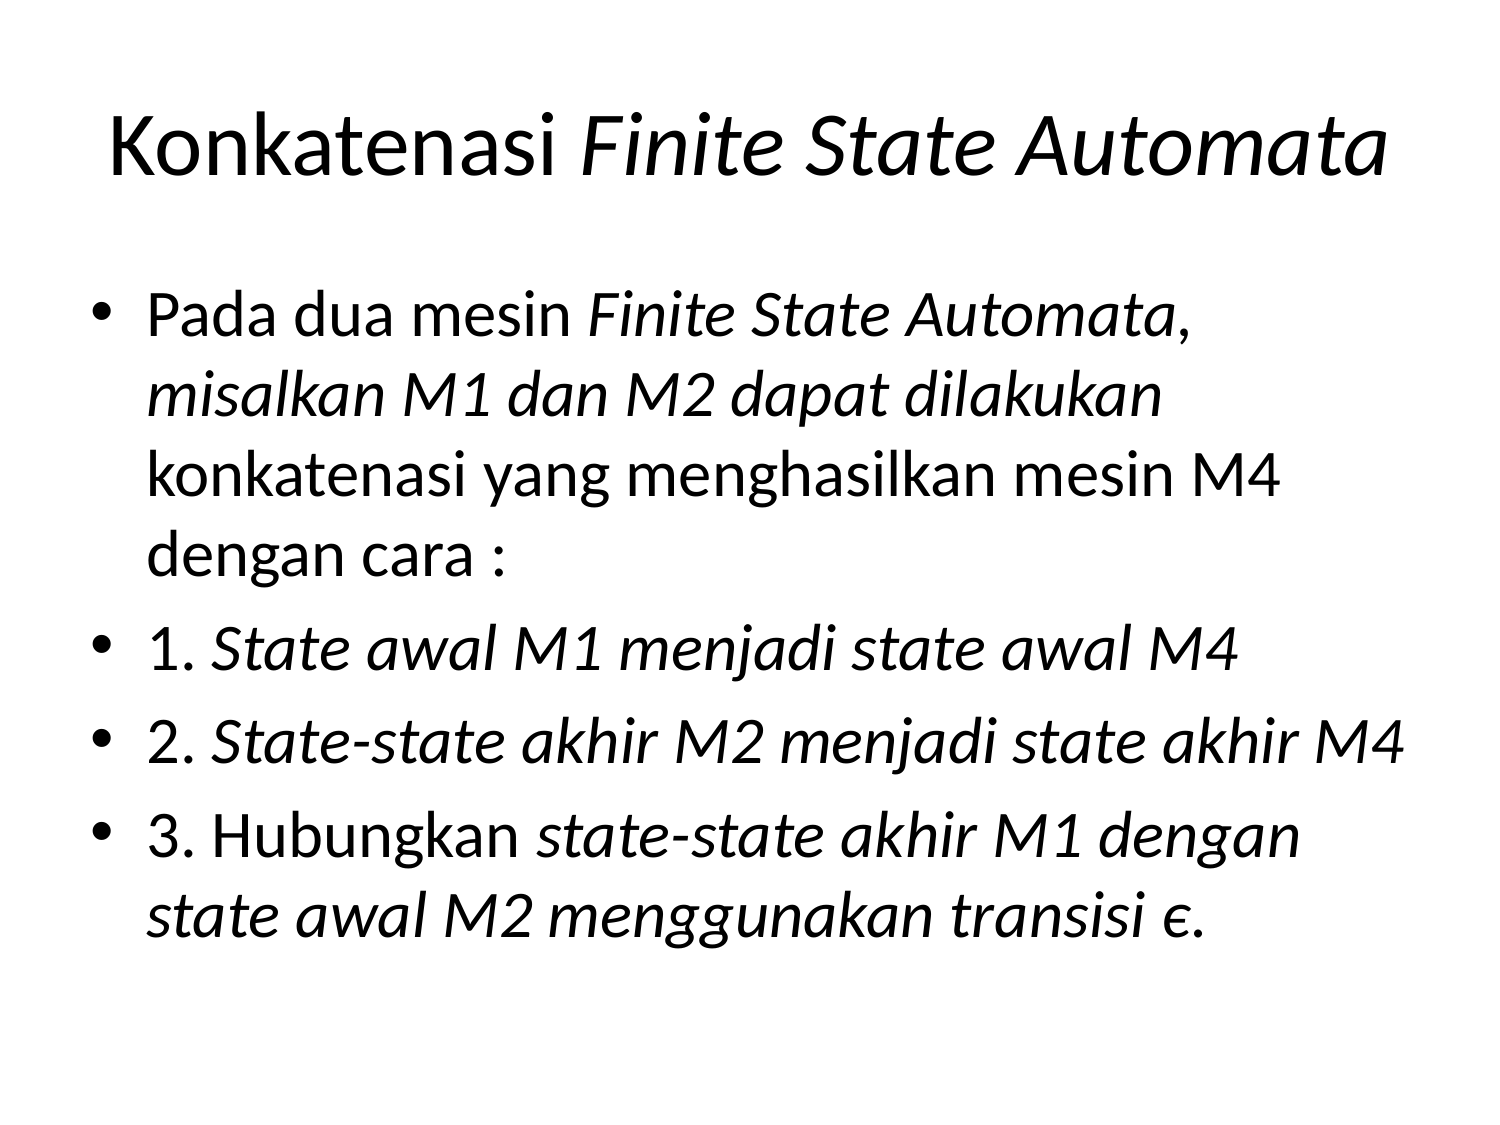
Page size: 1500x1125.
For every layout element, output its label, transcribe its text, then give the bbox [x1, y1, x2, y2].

list Pada dua mesin Finite State Automata, misalkan M1 dan M2 dapat dilakukan konkatenasi yang menghasilkan mesin M4 dengan cara : 1. State awal M1 menjadi state awal M4 2. State-state akhir M2 menjadi state akhir M4 3. Hubungkan state-state akhir M1 dengan state awal M2 menggunakan transisi є. [75, 262, 1425, 1005]
title Konkatenasi Finite State Automata [75, 45, 1425, 233]
